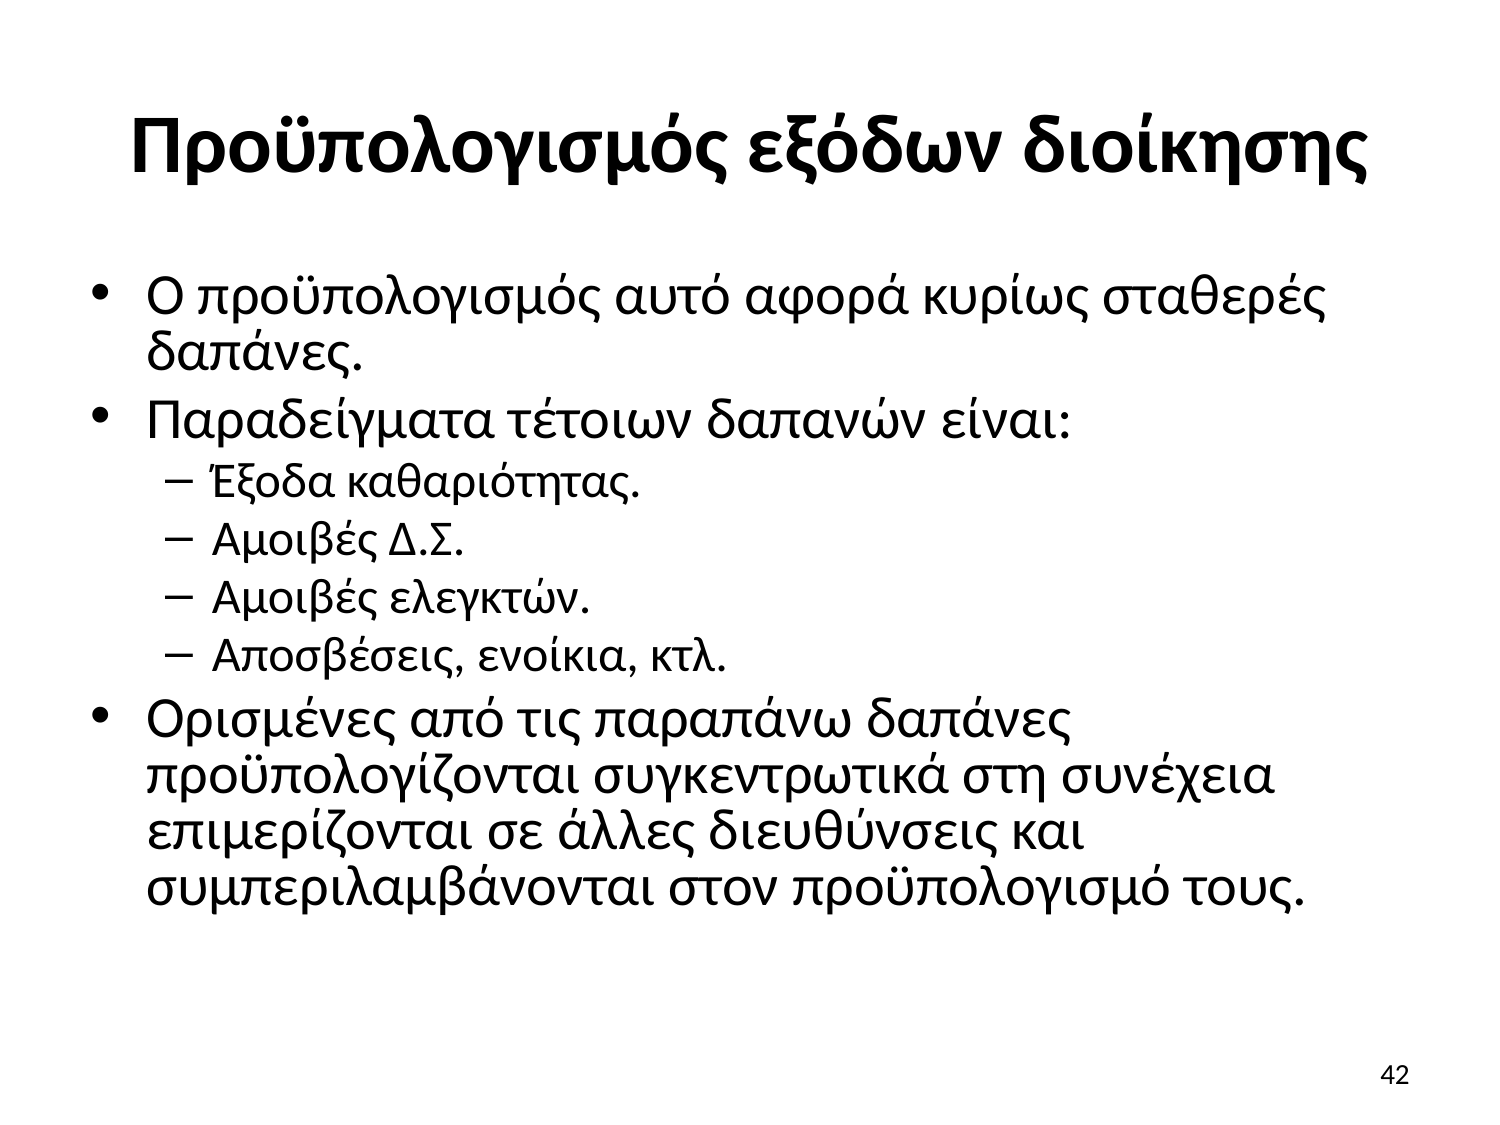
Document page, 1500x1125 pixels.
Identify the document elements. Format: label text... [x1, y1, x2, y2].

title Προϋπολογισμός εξόδων διοίκησης [75, 45, 1425, 233]
slide_number 42 [1074, 1042, 1425, 1103]
list Ο προϋπολογισμός αυτό αφορά κυρίως σταθερές δαπάνες. Παραδείγματα τέτοιων δαπανών είναι: Έξοδα καθαριότητας. Αμοιβές Δ.Σ. Αμοιβές ελεγκτών. Αποσβέσεις, ενοίκια, κτλ. Ορισμένες από τις παραπάνω δαπάνες προϋπολογίζονται συγκεντρωτικά στη συνέχεια επιμερίζονται σε άλλες διευθύνσεις και συμπεριλαμβάνονται στον προϋπολογισμό τους. [75, 262, 1425, 1005]
